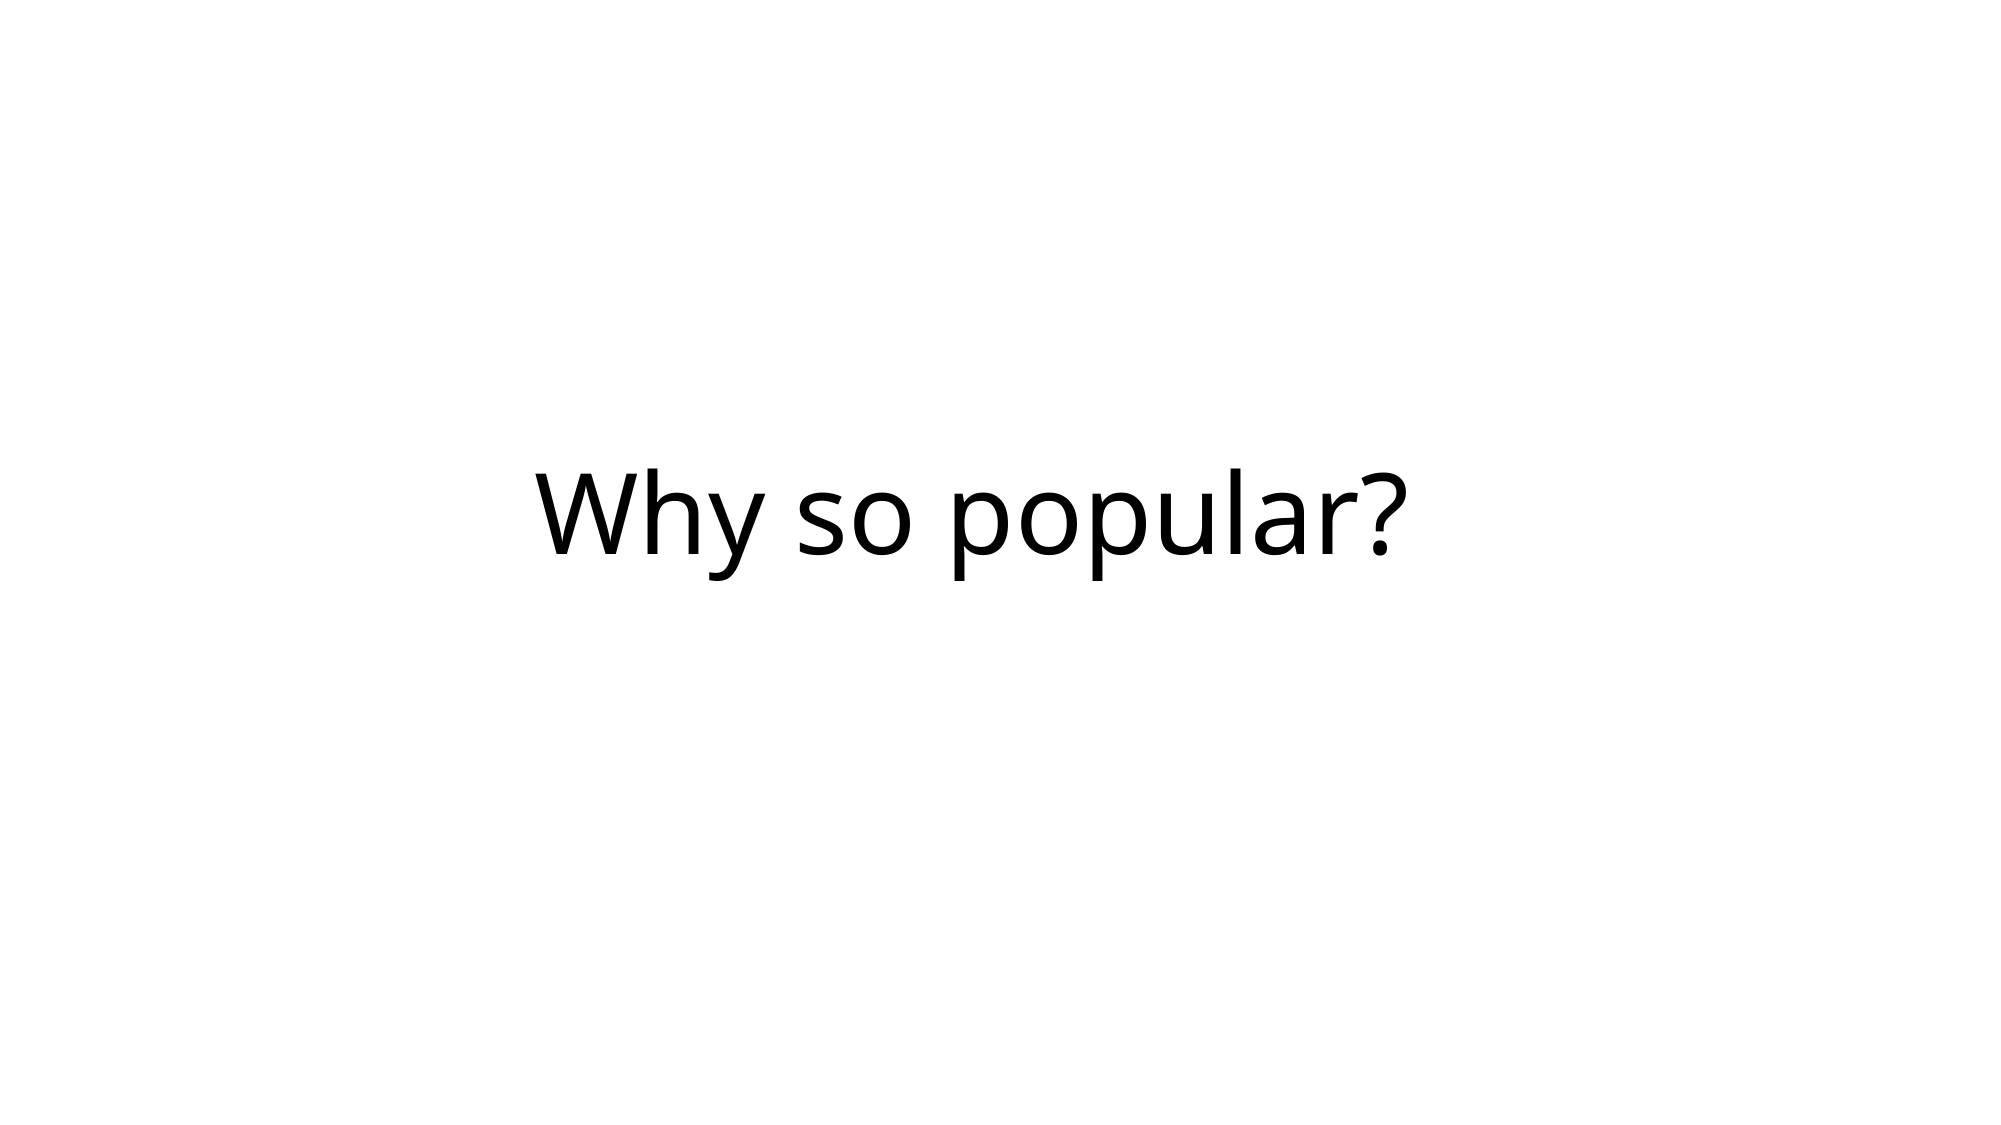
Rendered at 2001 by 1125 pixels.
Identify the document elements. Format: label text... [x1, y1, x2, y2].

title Why so popular? [109, 409, 1835, 628]
